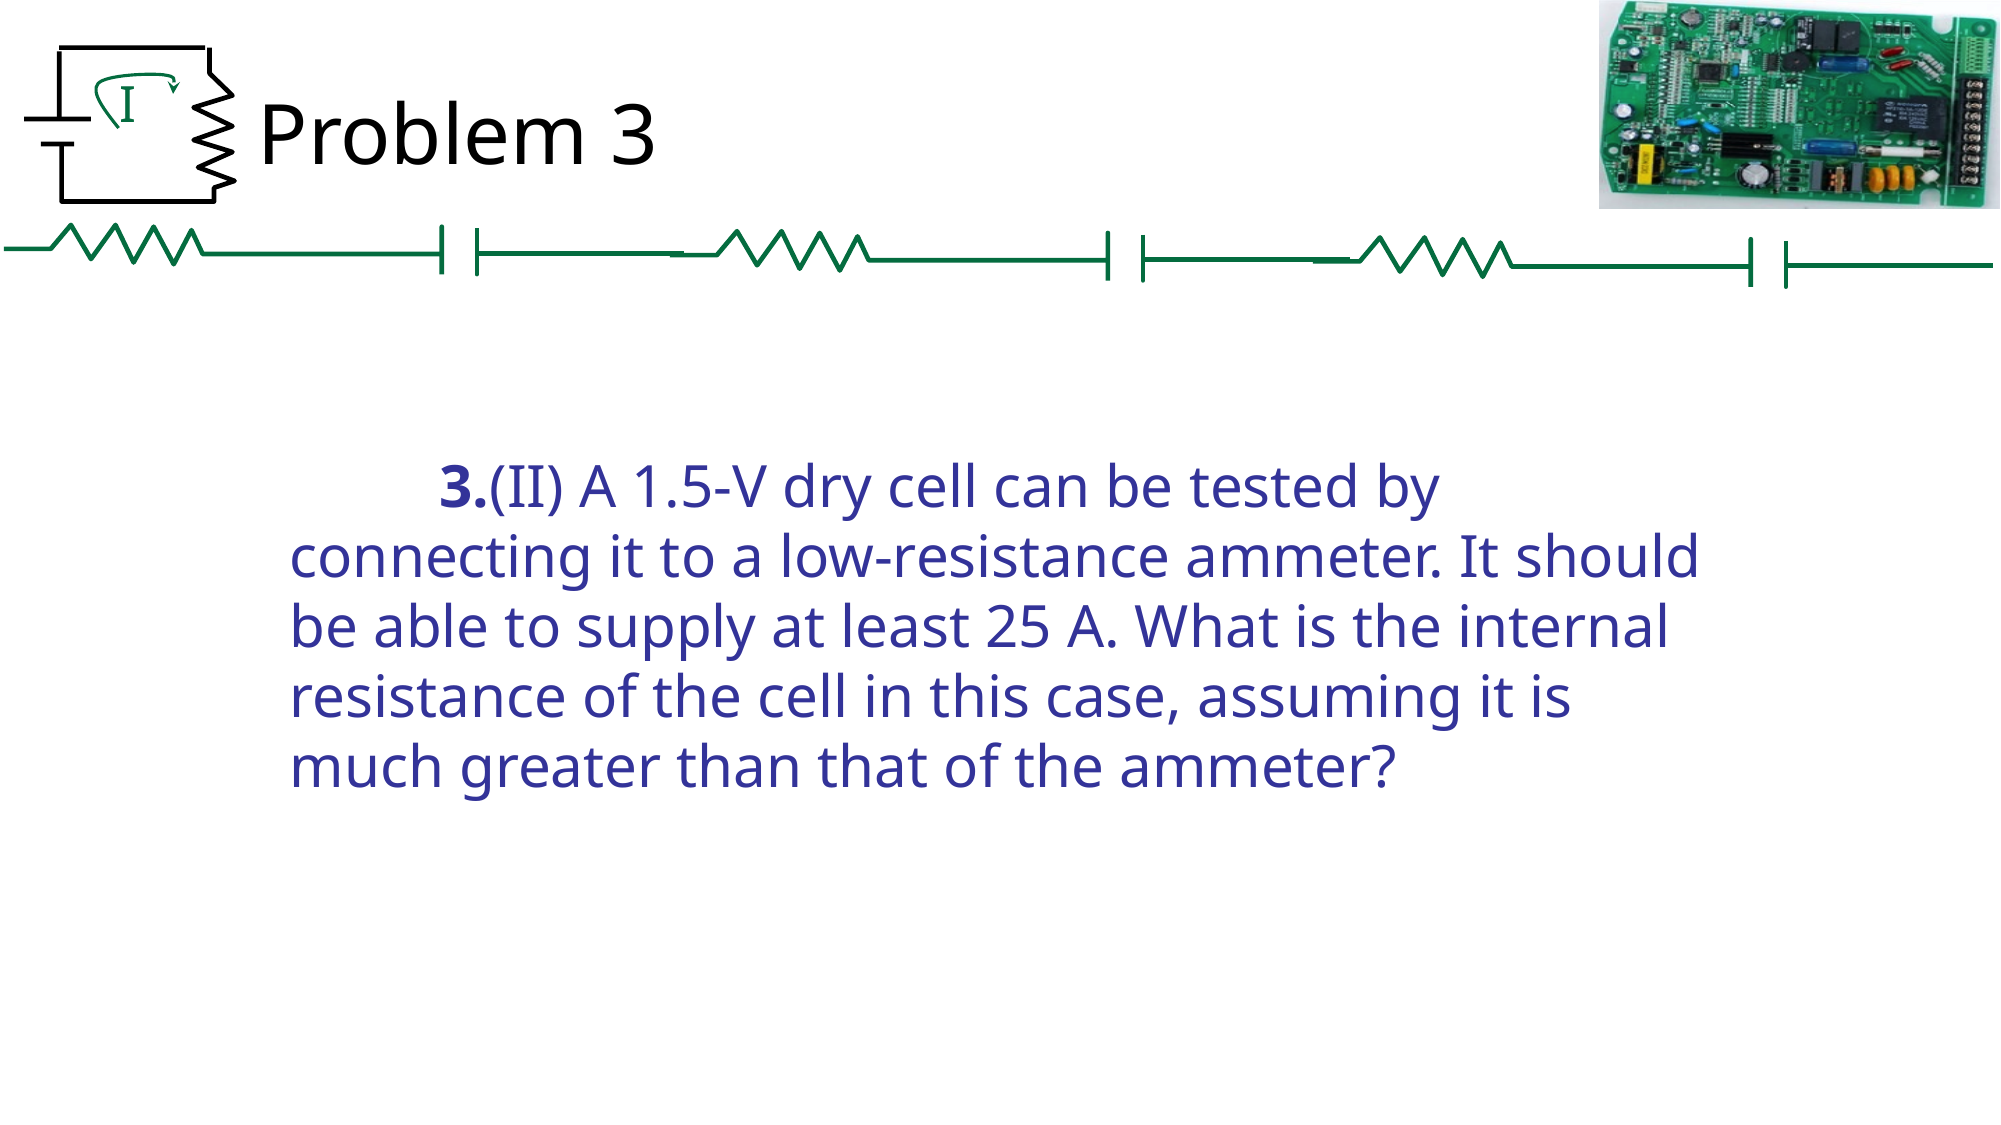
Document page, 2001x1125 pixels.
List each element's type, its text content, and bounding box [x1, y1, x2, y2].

text_box 3.(II) A 1.5-V dry cell can be tested by connecting it to a low-resistance ammeter. It should be able to supply at least 25 A. What is the internal resistance of the cell in this case, assuming it is much greater than that of the ammeter? [275, 441, 1750, 806]
picture [1599, 0, 2000, 209]
title Problem 3 [242, 37, 1584, 225]
